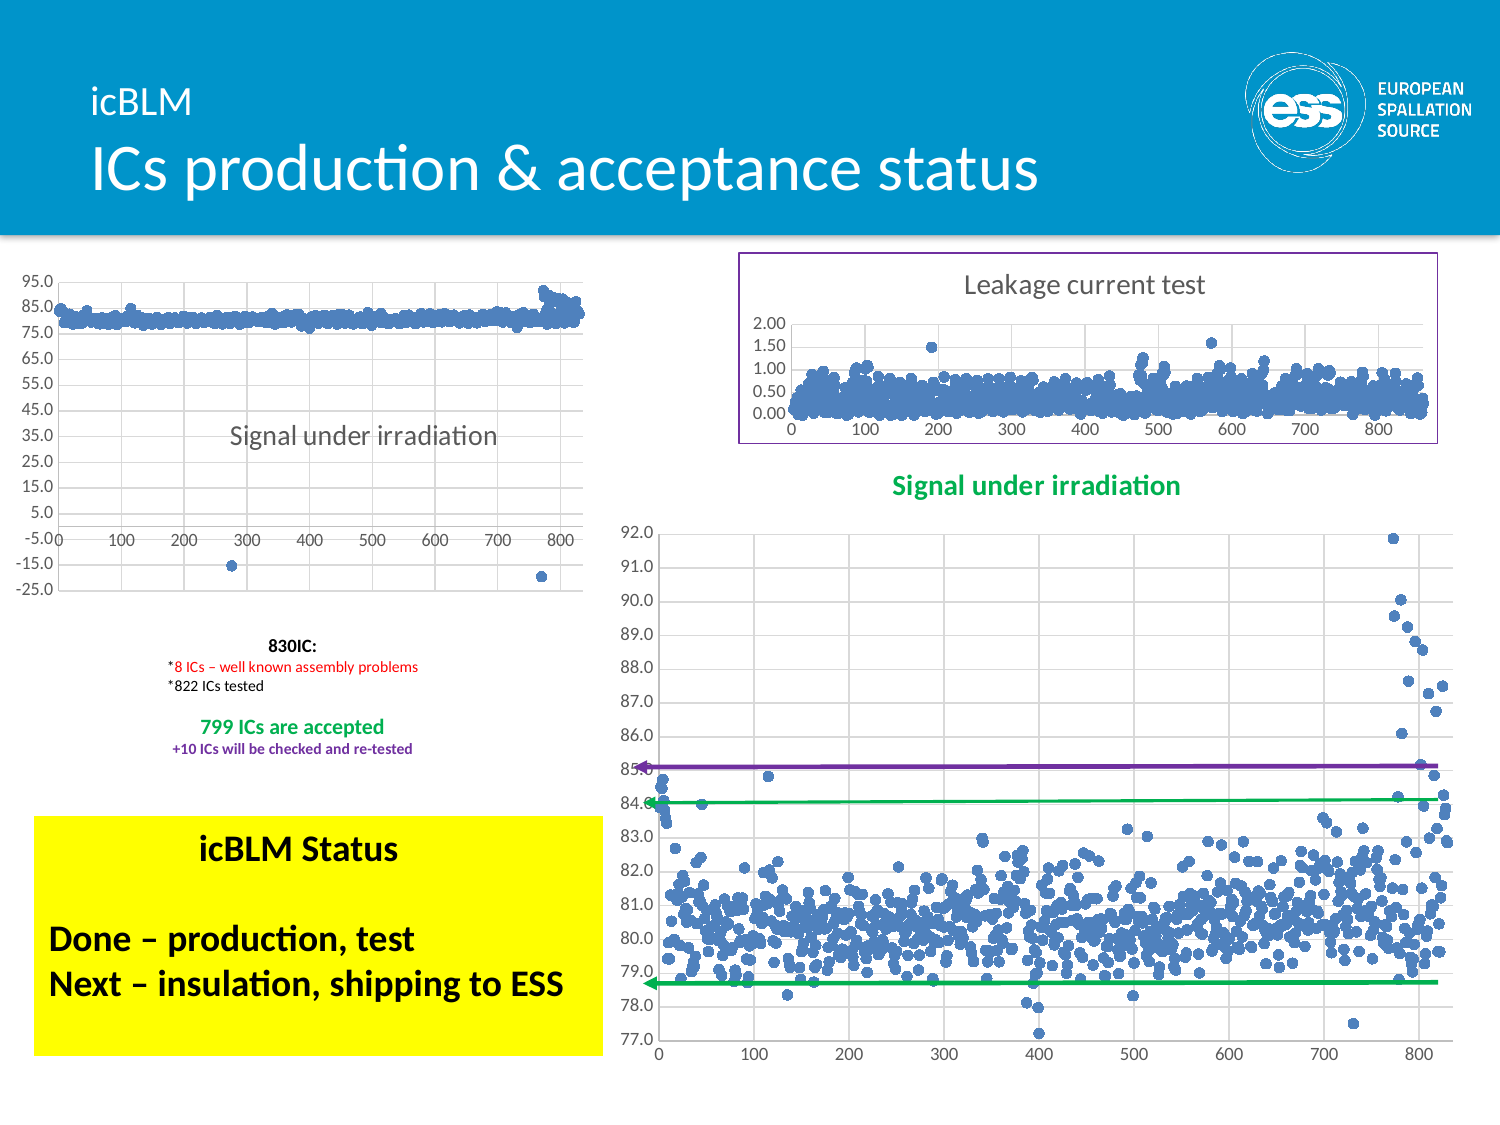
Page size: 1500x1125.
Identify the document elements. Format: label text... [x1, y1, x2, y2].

picture [1409, 104, 1415, 115]
picture [1400, 83, 1407, 94]
picture [1423, 83, 1430, 94]
picture [1379, 83, 1385, 94]
picture [1443, 86, 1450, 93]
picture [1436, 104, 1444, 115]
picture [1264, 94, 1342, 127]
text_box icBLM Status Done – production, test Next – insulation, shipping to ESS [34, 816, 597, 1056]
picture [1432, 125, 1438, 136]
chart [15, 251, 1471, 1079]
picture [1389, 104, 1393, 115]
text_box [642, 799, 1439, 804]
picture [1398, 109, 1406, 115]
picture [1418, 104, 1423, 115]
picture [1422, 125, 1428, 134]
picture [1454, 83, 1458, 94]
title icBLM ICs production & acceptance status [75, 45, 1247, 233]
text_box 830IC: *8 ICs – well known assembly problems *822 ICs tested 799 ICs are accepted +10 ICs will be checked and re-tested [152, 660, 434, 785]
